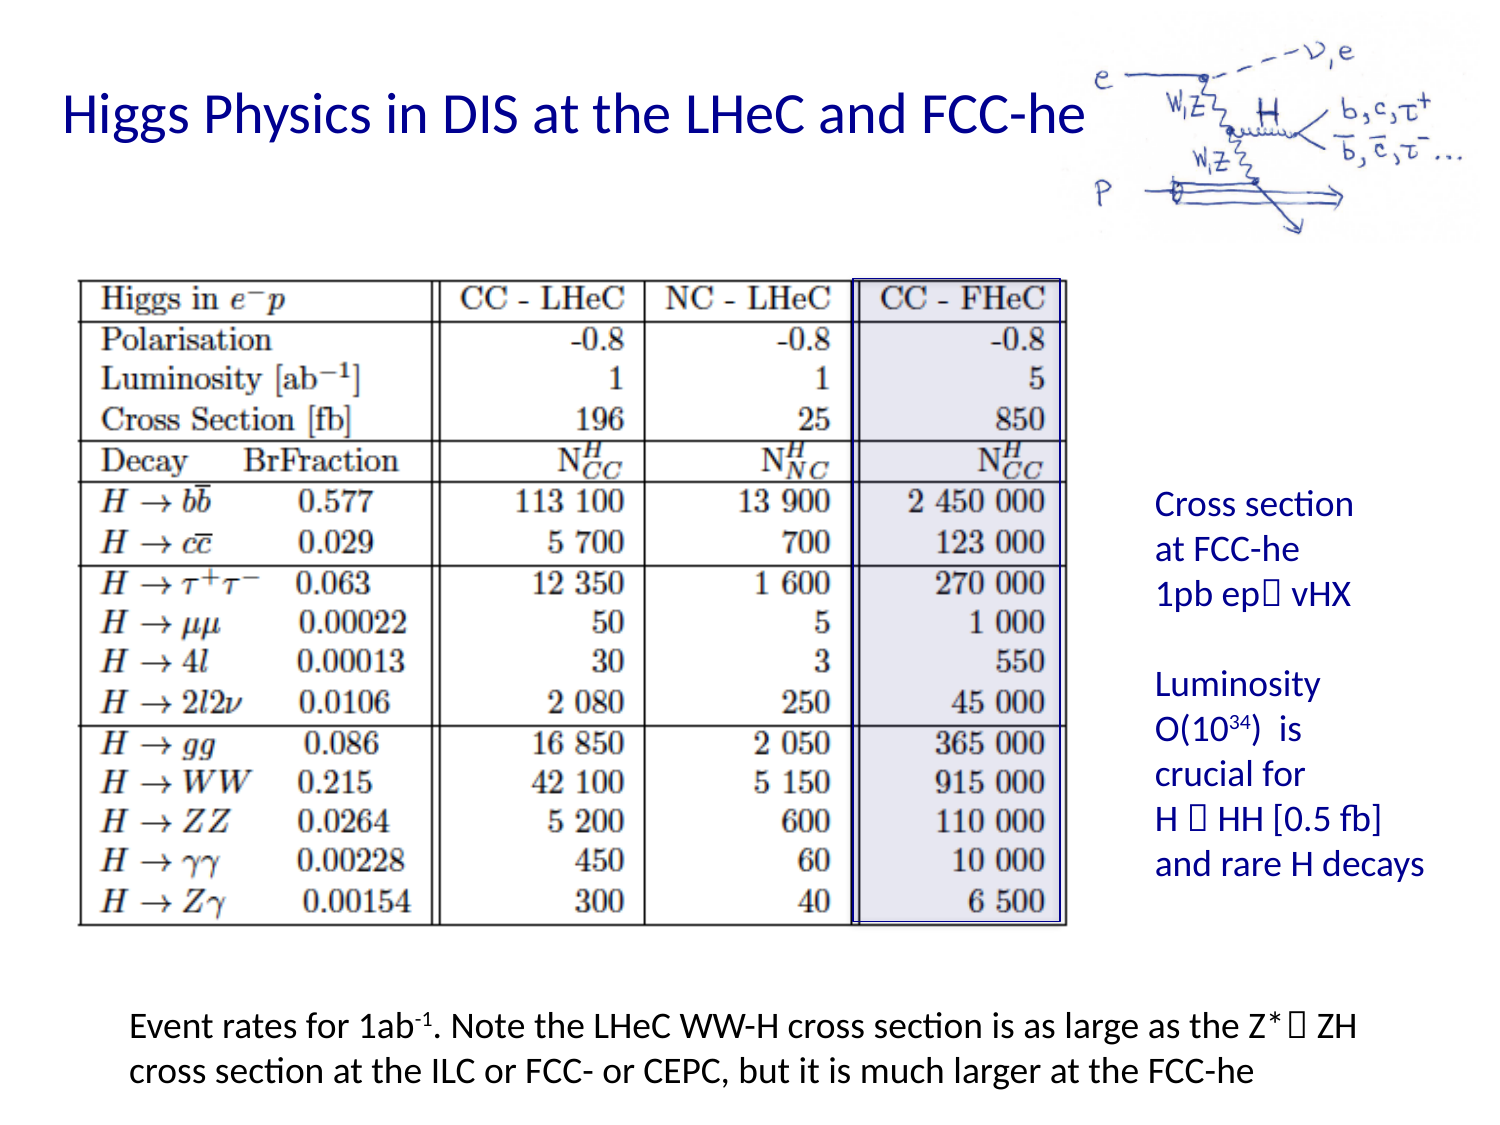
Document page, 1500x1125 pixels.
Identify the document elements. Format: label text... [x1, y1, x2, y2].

text_box Cross section at FCC-he 1pb ep vHX Luminosity O(1034) is crucial for H  HH [0.5 fb] and rare H decays [1140, 471, 1441, 892]
text_box Higgs Physics in DIS at the LHeC and FCC-he [47, 67, 1051, 153]
text_box Event rates for 1ab-1. Note the LHeC WW-H cross section is as large as the Z* ZH cross section at the ILC or FCC- or CEPC, but it is much larger at the FCC-he [114, 993, 1373, 1098]
picture [1056, 11, 1489, 251]
picture [53, 257, 1087, 945]
